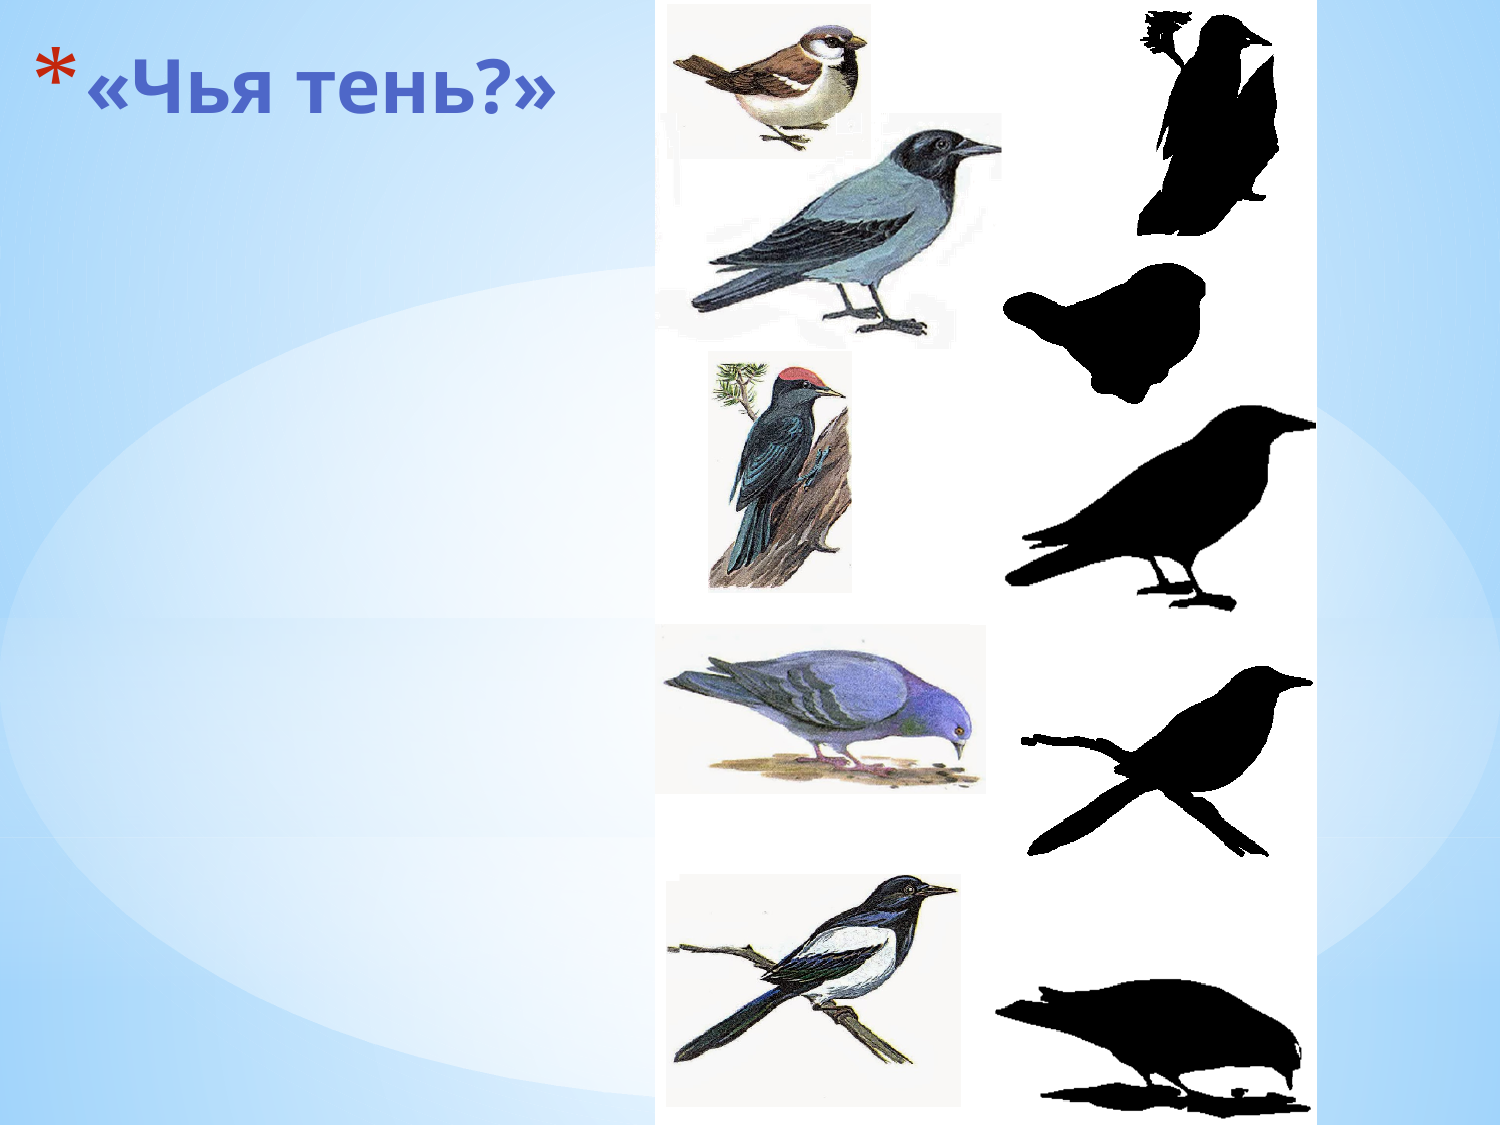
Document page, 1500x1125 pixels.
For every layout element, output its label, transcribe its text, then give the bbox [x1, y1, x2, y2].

title «Чья тень?» [17, 30, 632, 219]
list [655, 0, 1318, 1125]
